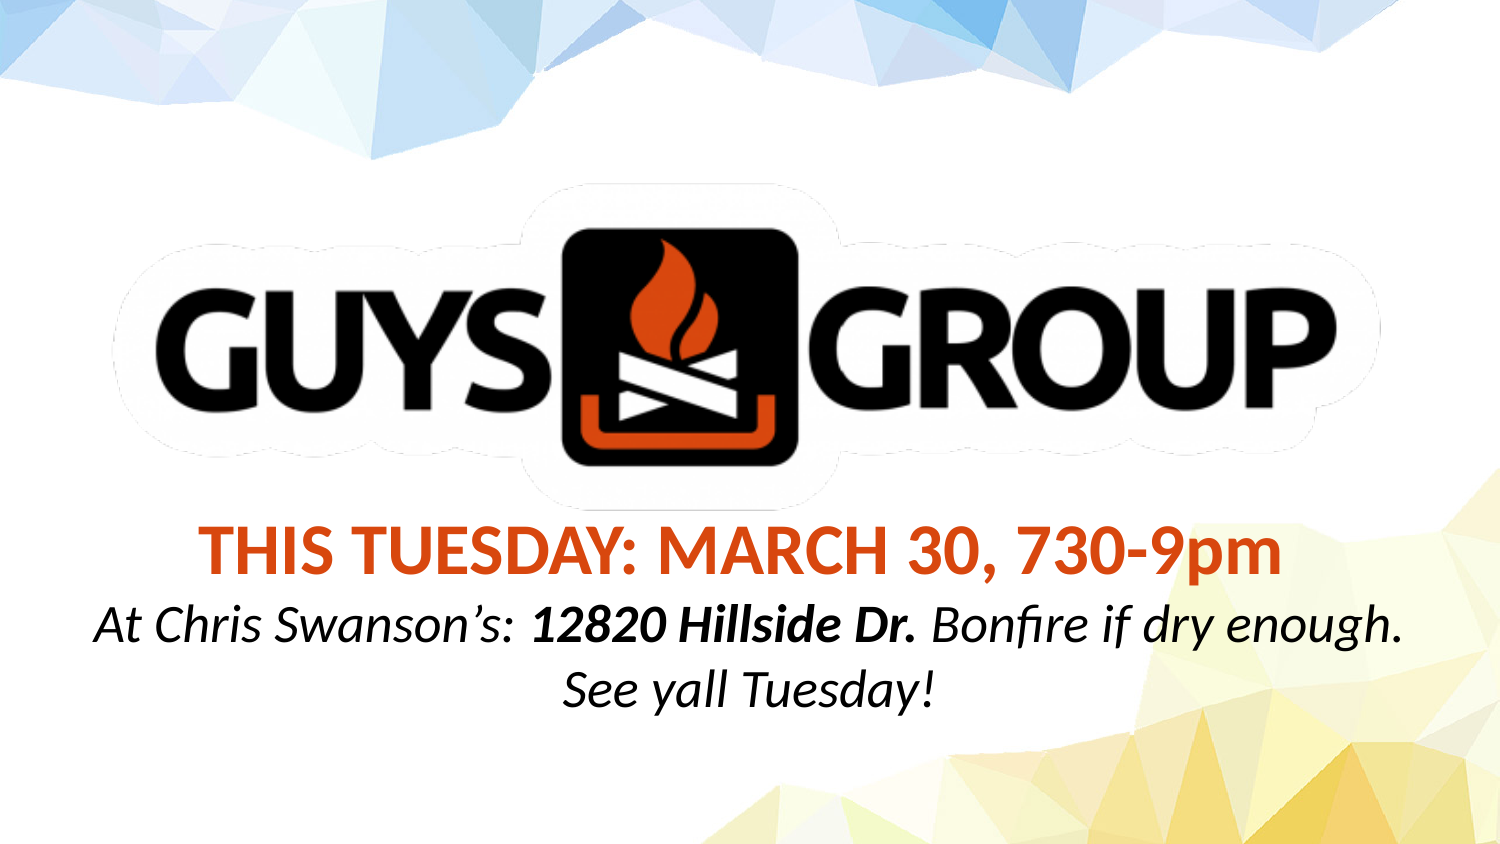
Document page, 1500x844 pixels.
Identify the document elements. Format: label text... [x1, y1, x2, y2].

picture [0, 0, 1500, 844]
text_box THIS TUESDAY: MARCH 30, 730-9pm At Chris Swanson’s: 12820 Hillside Dr. Bonfire if dry enough. See yall Tuesday! [8, 493, 1492, 727]
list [107, 175, 1388, 518]
